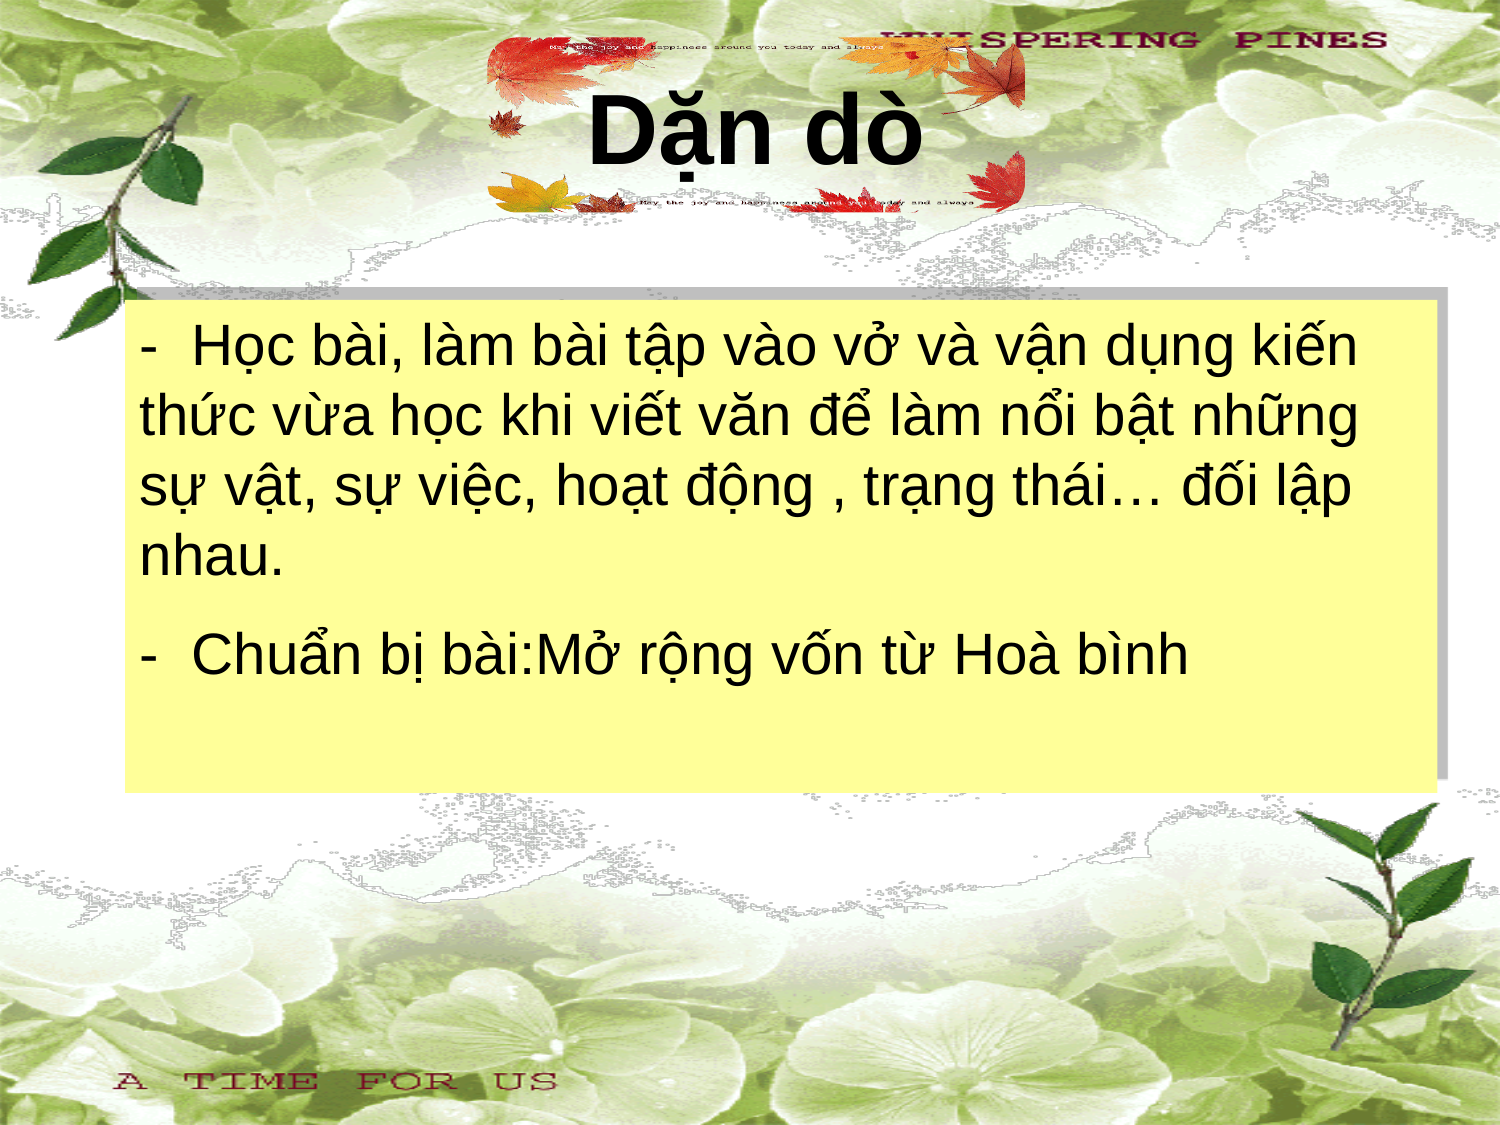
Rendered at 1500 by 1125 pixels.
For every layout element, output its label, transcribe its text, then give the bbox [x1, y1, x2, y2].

picture [0, 0, 1500, 1125]
text_box Dặn dò [487, 37, 1025, 213]
text_box - Học bài, làm bài tập vào vở và vận dụng kiến thức vừa học khi viết văn để làm nổi bật những sự vật, sự việc, hoạt động , trạng thái… đối lập nhau. - Chuẩn bị bài:Mở rộng vốn từ Hoà bình [125, 299, 1438, 793]
